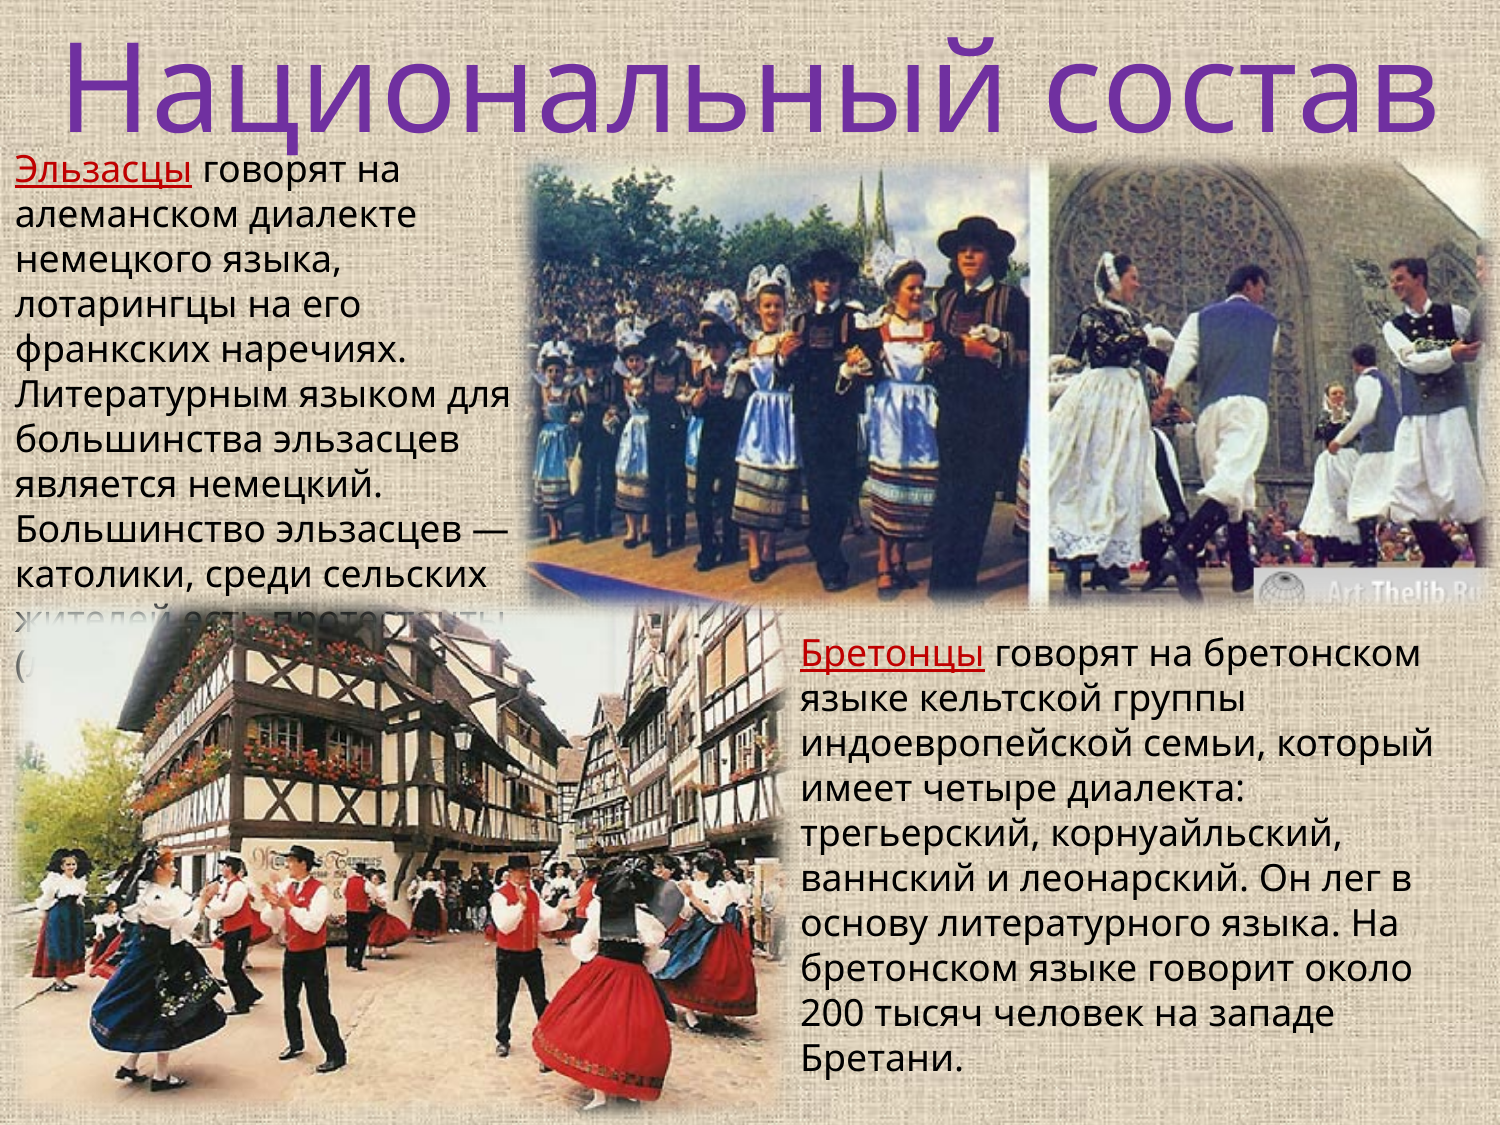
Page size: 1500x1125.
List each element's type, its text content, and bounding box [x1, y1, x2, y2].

text_box Эльзасцы говорят на алеманском диалекте немецкого языка, лотарингцы на его франкских наречиях. Литературным языком для большинства эльзасцев является немецкий. Большинство эльзасцев — католики, среди сельских жителей есть протестанты (лютеране и кальвинисты). [0, 137, 550, 589]
picture [0, 148, 1500, 1125]
text_box Национальный состав [0, 0, 1500, 148]
text_box Бретонцы говорят на бретонском языке кельтской группы индоевропейской семьи, который имеет четыре диалекта: трегьерский, корнуайльский, ваннский и леонарский. Он лег в основу литературного языка. На бретонском языке говорит около 200 тысяч человек на западе Бретани. [802, 625, 1500, 1087]
